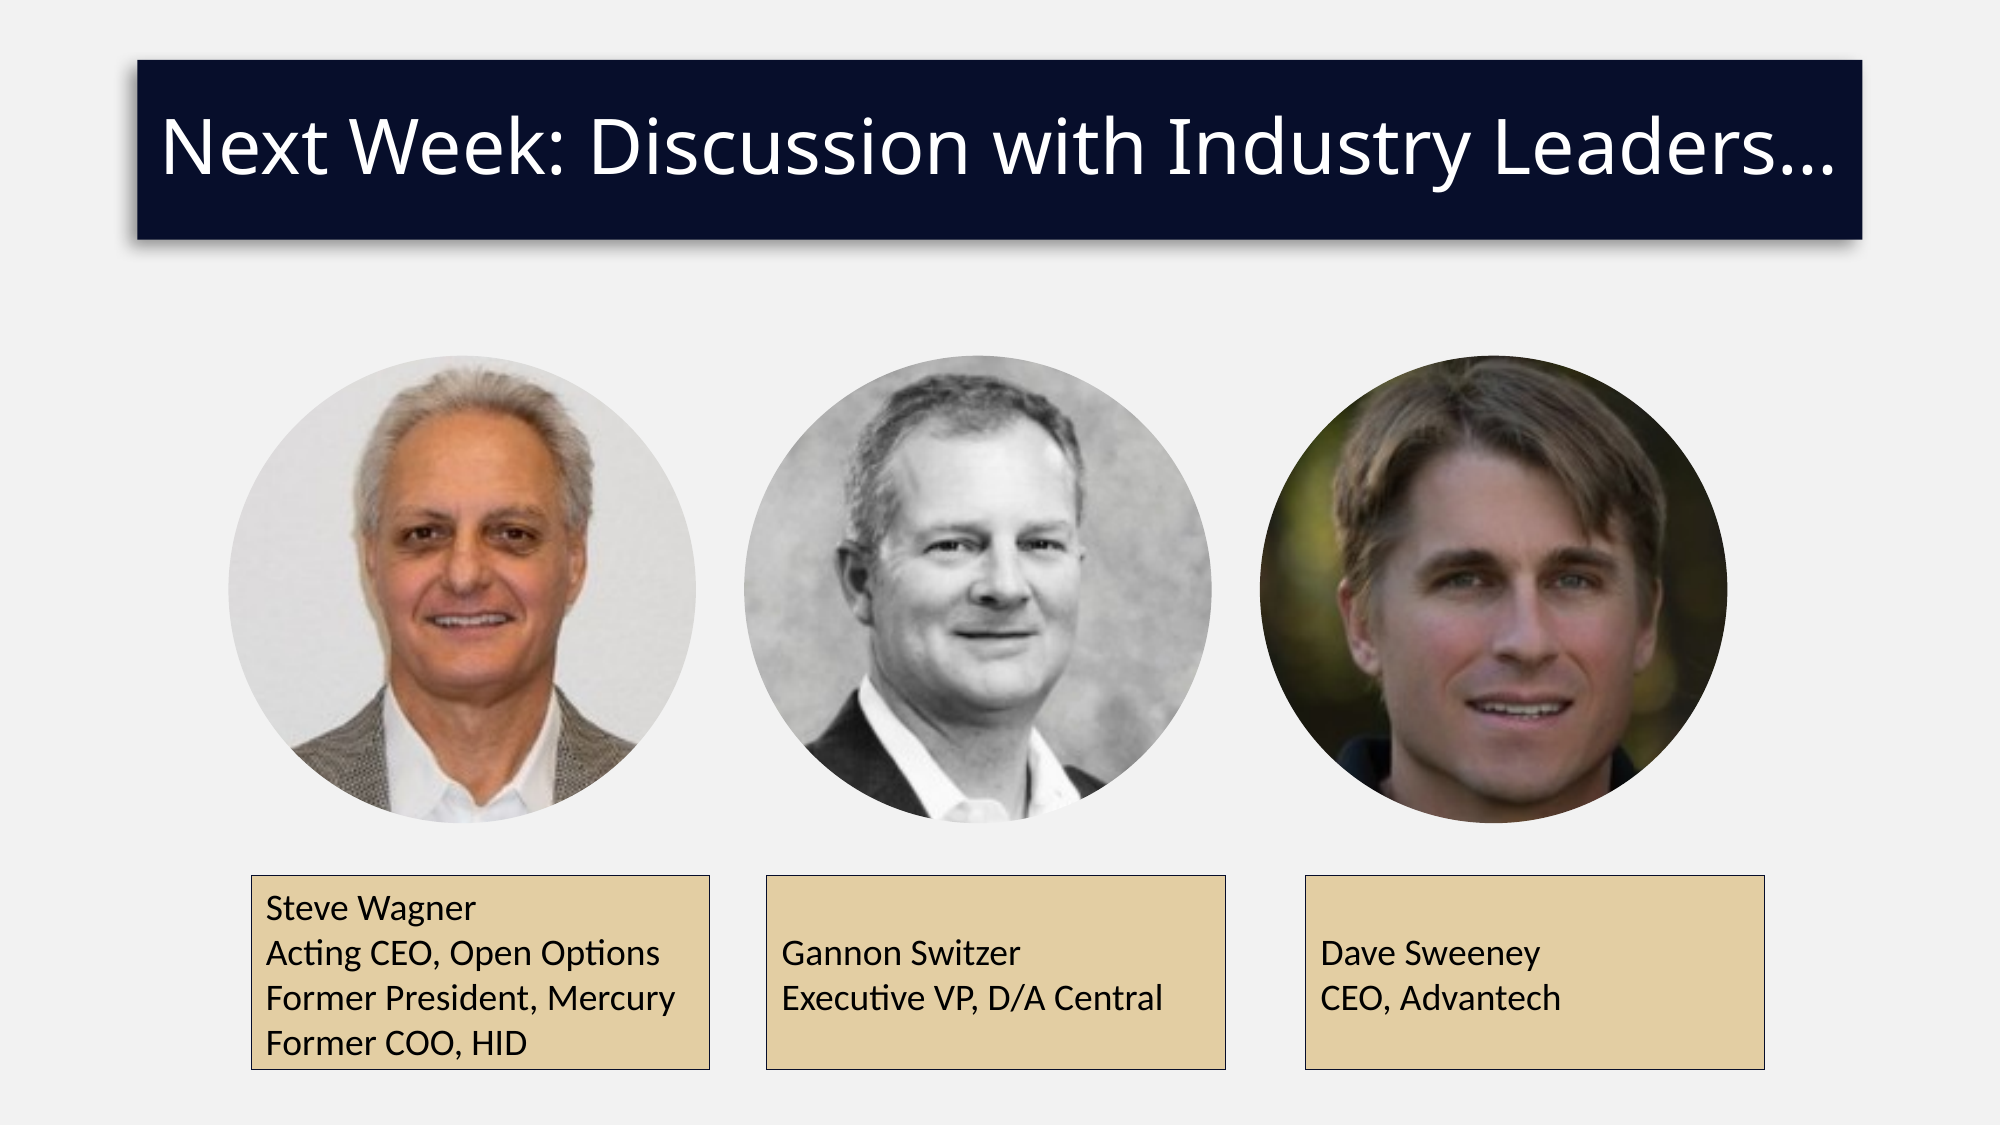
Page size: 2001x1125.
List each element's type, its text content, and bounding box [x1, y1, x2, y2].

picture [744, 355, 1212, 824]
text_box Steve Wagner Acting CEO, Open Options Former President, Mercury Former COO, HID [251, 875, 710, 1070]
text_box Dave Sweeney CEO, Advantech [1305, 875, 1765, 1070]
text_box Gannon Switzer Executive VP, D/A Central [766, 875, 1226, 1070]
picture [228, 355, 696, 824]
picture [1259, 355, 1728, 824]
title Next Week: Discussion with Industry Leaders… [137, 59, 1863, 240]
